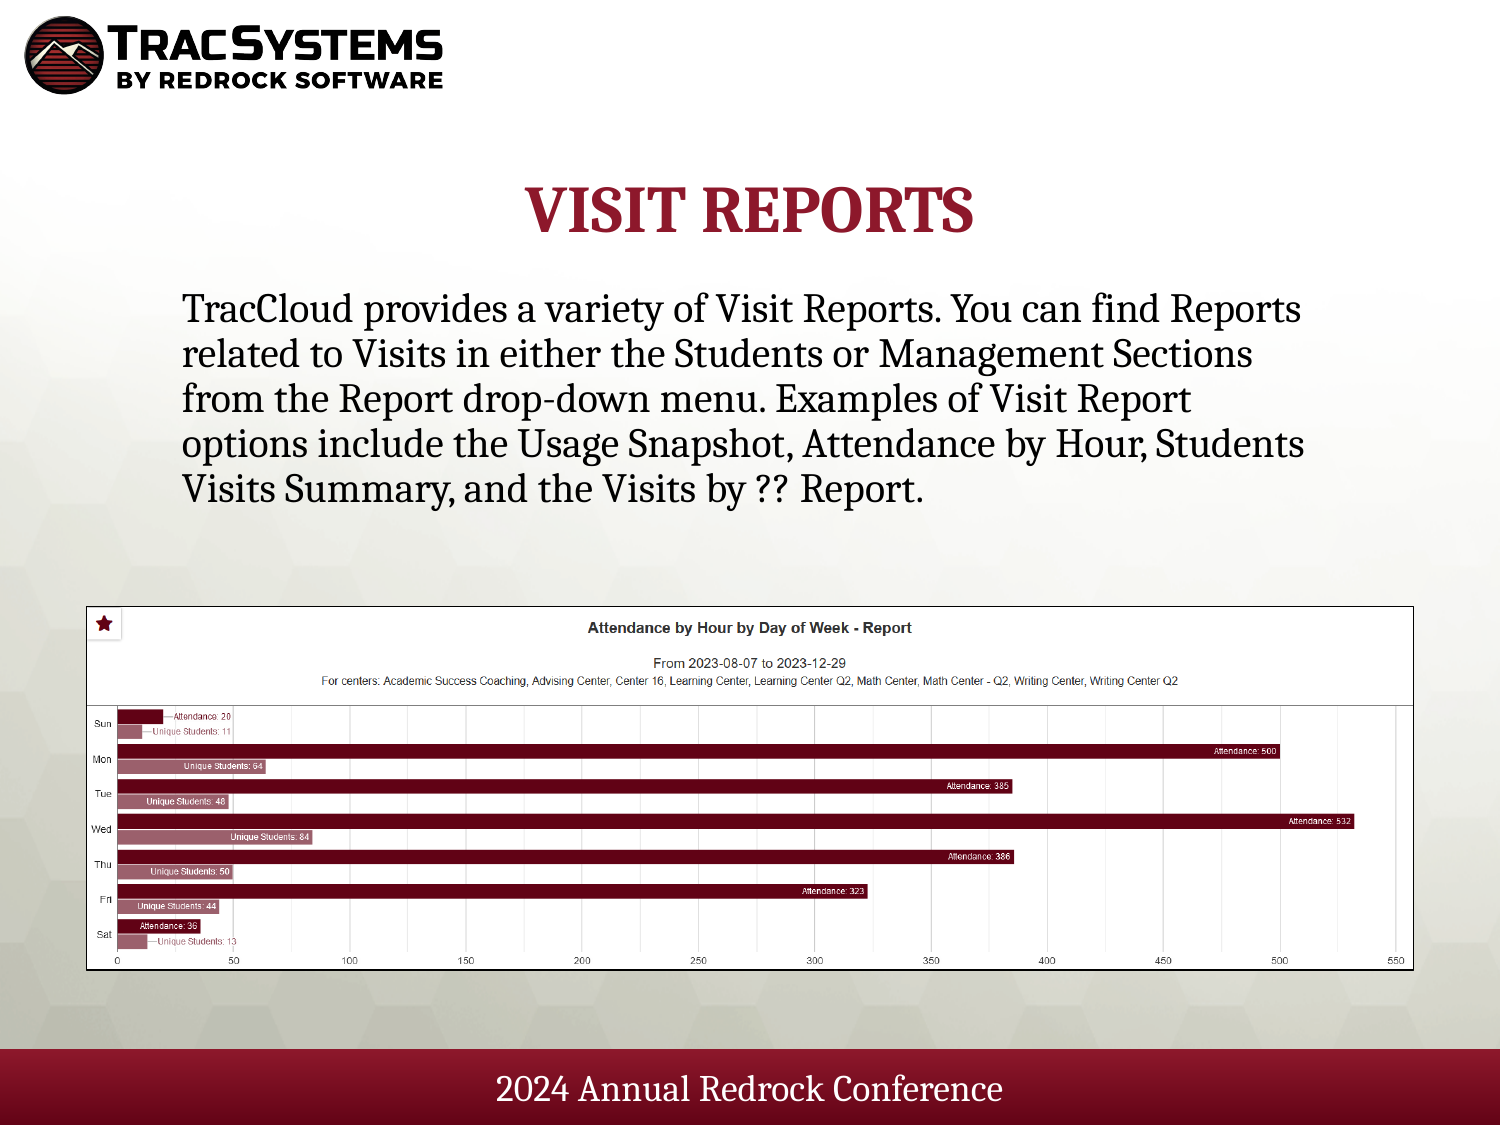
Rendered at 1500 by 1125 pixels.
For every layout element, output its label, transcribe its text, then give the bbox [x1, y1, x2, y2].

title Visit Reports [478, 154, 1022, 255]
picture [21, 13, 448, 97]
picture [0, 124, 1500, 1049]
list TracCloud provides a variety of Visit Reports. You can find Reports related to Visits in either the Students or Management Sections from the Report drop-down menu. Examples of Visit Report options include the Usage Snapshot, Attendance by Hour, Students Visits Summary, and the Visits by ?? Report. [159, 278, 1341, 587]
